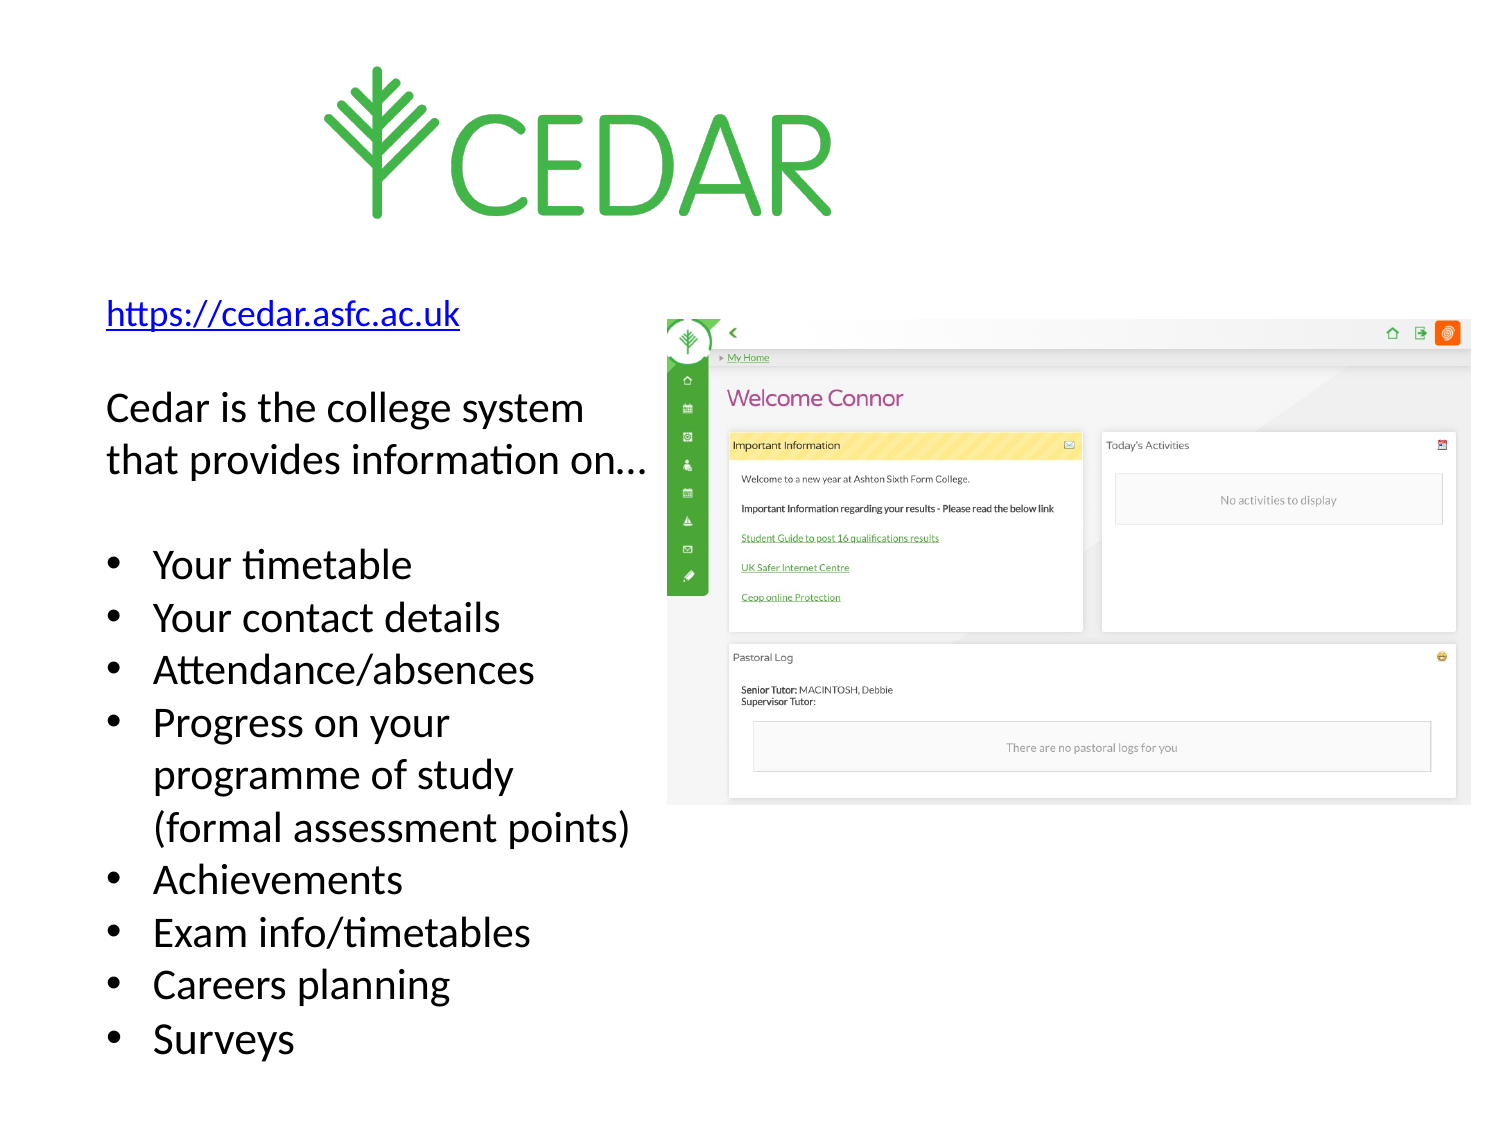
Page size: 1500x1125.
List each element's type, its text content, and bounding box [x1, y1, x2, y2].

text_box https://cedar.asfc.ac.uk Cedar is the college system that provides information on… Your timetable Your contact details Attendance/absences Progress on your programme of study (formal assessment points) Achievements Exam info/timetables Careers planning Surveys [90, 281, 668, 1117]
picture [324, 66, 832, 219]
picture [666, 319, 1471, 806]
